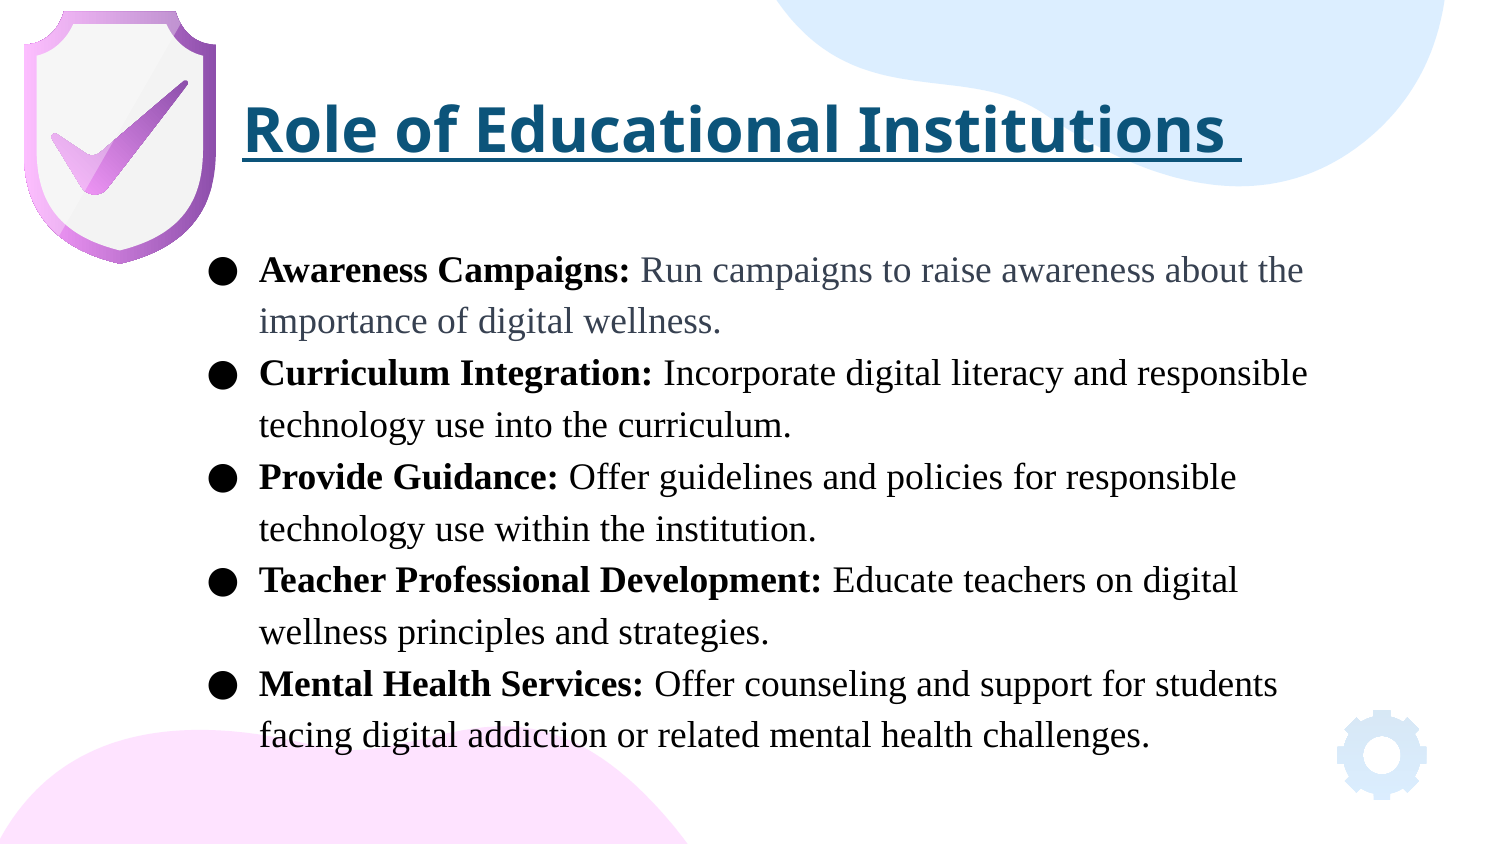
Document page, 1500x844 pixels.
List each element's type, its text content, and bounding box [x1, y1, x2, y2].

title Role of Educational Institutions [220, 37, 1375, 218]
title Awareness Campaigns: Run campaigns to raise awareness about the importance of digital wellness. Curriculum Integration: Incorporate digital literacy and responsible technology use into the curriculum. Provide Guidance: Offer guidelines and policies for responsible technology use within the institution. Teacher Professional Development: Educate teachers on digital wellness principles and strategies. Mental Health Services: Offer counseling and support for students facing digital addiction or related mental health challenges. [168, 218, 1332, 802]
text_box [23, 11, 217, 264]
